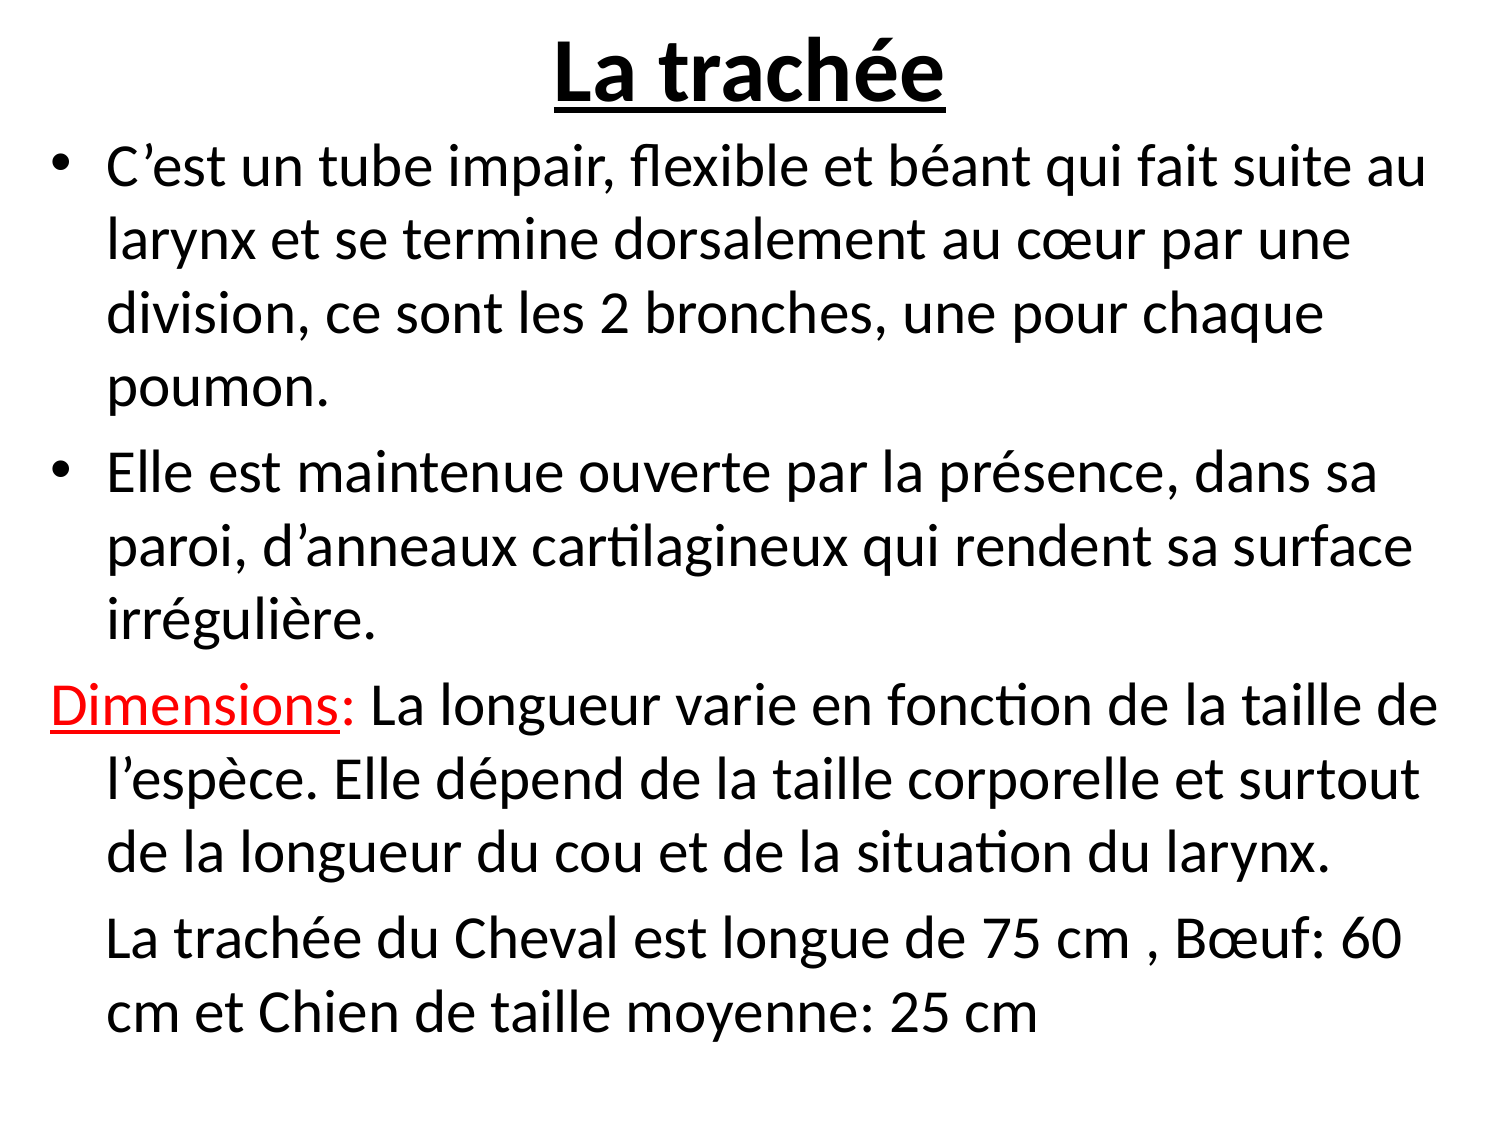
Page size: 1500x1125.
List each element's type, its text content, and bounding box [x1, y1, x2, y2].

title La trachée [75, 0, 1425, 117]
list C’est un tube impair, flexible et béant qui fait suite au larynx et se termine dorsalement au cœur par une division, ce sont les 2 bronches, une pour chaque poumon. Elle est maintenue ouverte par la présence, dans sa paroi, d’anneaux cartilagineux qui rendent sa surface irrégulière. Dimensions: La longueur varie en fonction de la taille de l’espèce. Elle dépend de la taille corporelle et surtout de la longueur du cou et de la situation du larynx. La trachée du Cheval est longue de 75 cm , Bœuf: 60 cm et Chien de taille moyenne: 25 cm [35, 117, 1465, 1090]
